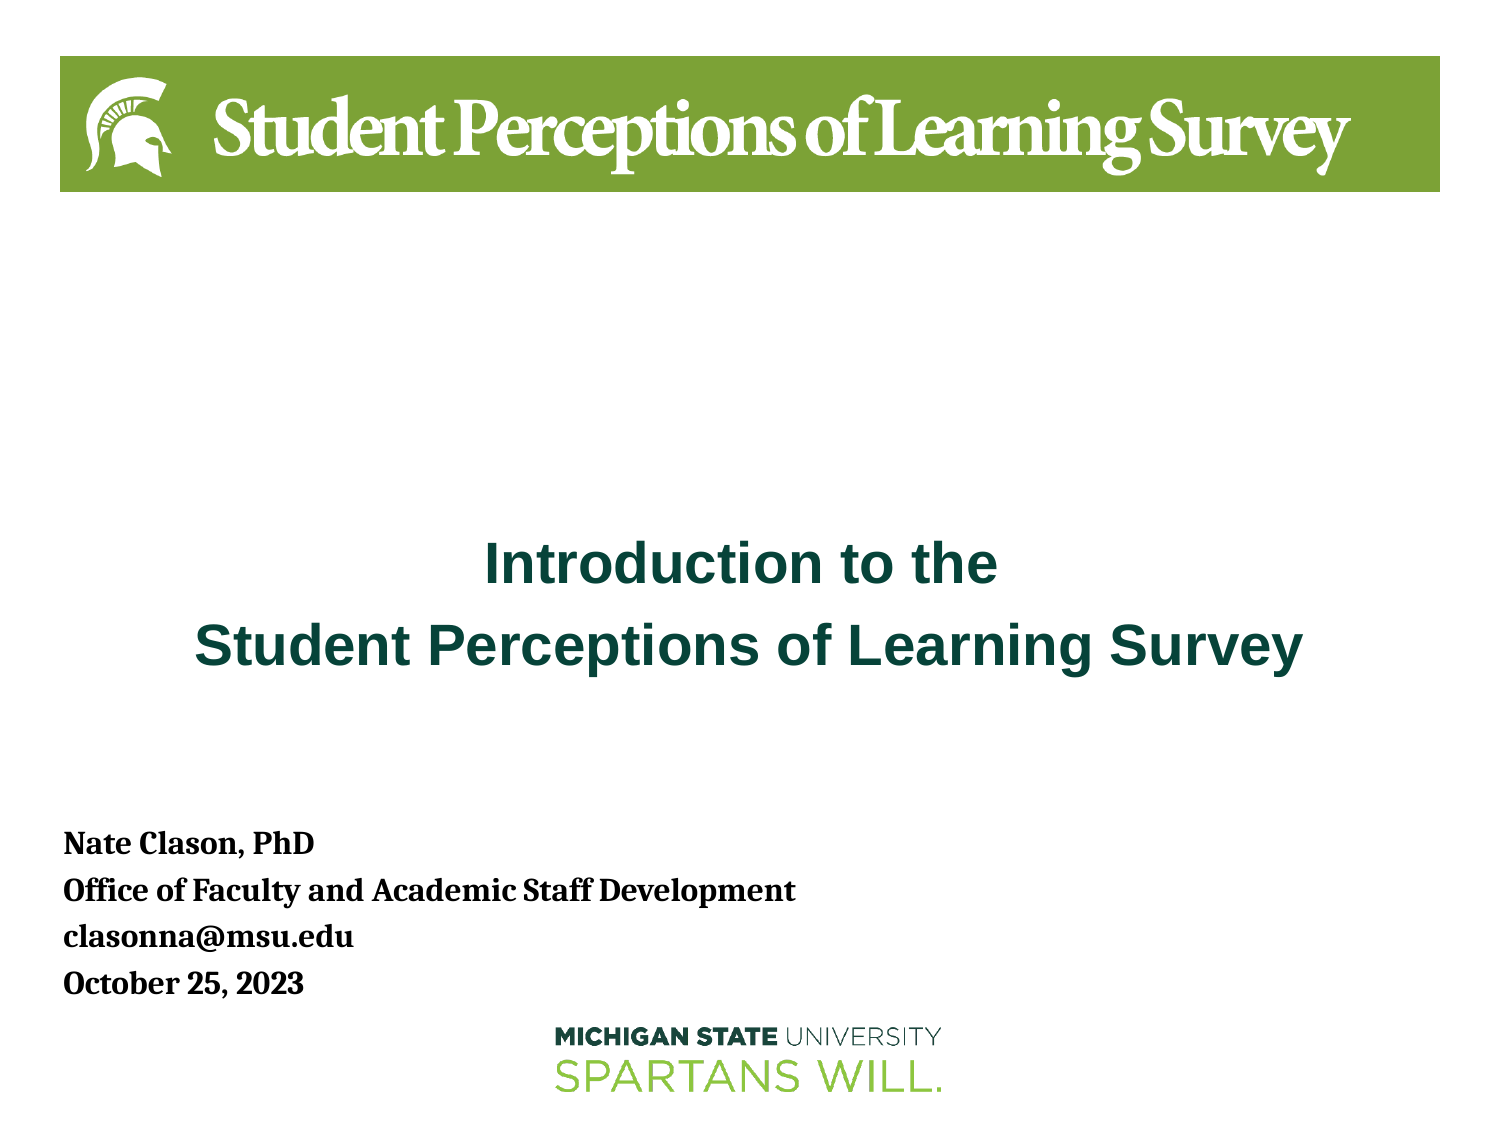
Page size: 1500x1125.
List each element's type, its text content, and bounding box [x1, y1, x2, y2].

text_box Nate Clason, PhD Office of Faculty and Academic Staff Development clasonna@msu.edu October 25, 2023 [48, 813, 1425, 1055]
picture [60, 56, 1440, 192]
list Introduction to the Student Perceptions of Learning Survey [0, 517, 1500, 768]
picture [555, 1055, 941, 1092]
